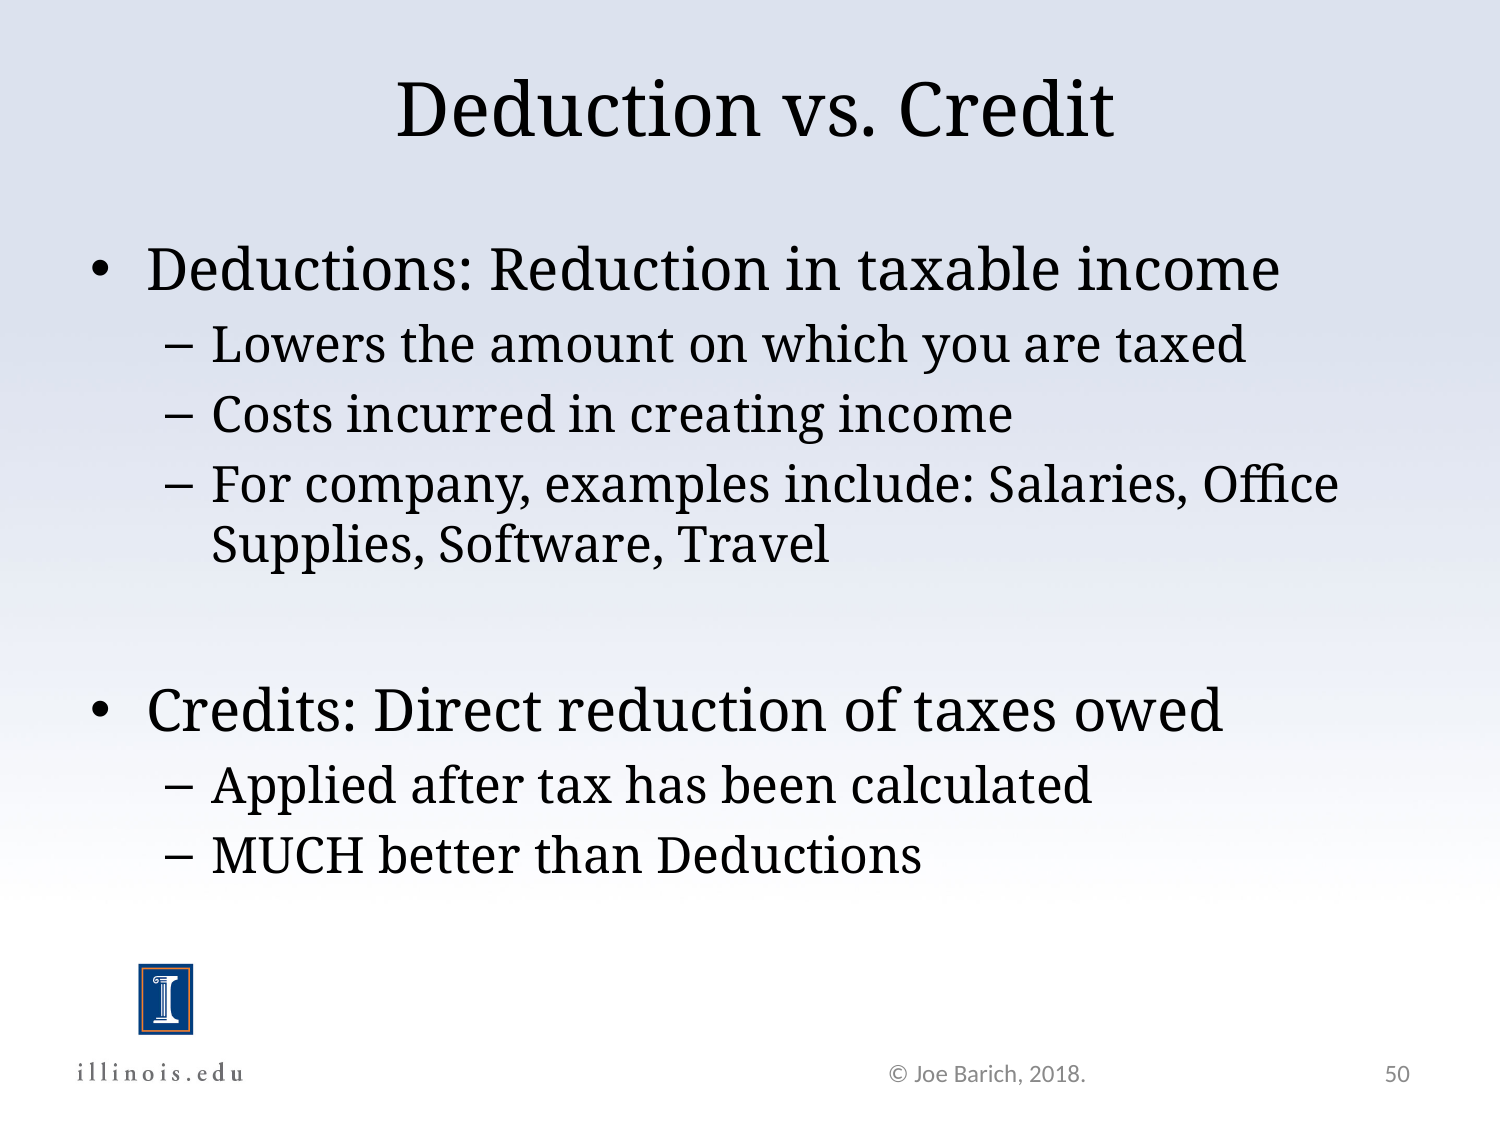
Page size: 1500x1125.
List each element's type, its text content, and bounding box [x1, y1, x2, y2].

list Deductions: Reduction in taxable income Lowers the amount on which you are taxed Costs incurred in creating income For company, examples include: Salaries, Office Supplies, Software, Travel Credits: Direct reduction of taxes owed Applied after tax has been calculated MUCH better than Deductions [75, 224, 1438, 1075]
footer © Joe Barich, 2018. [750, 1042, 1225, 1103]
slide_number 50 [1250, 1075, 1425, 1103]
picture [0, 0, 1500, 1125]
title Deduction vs. Credit [75, 0, 1438, 213]
